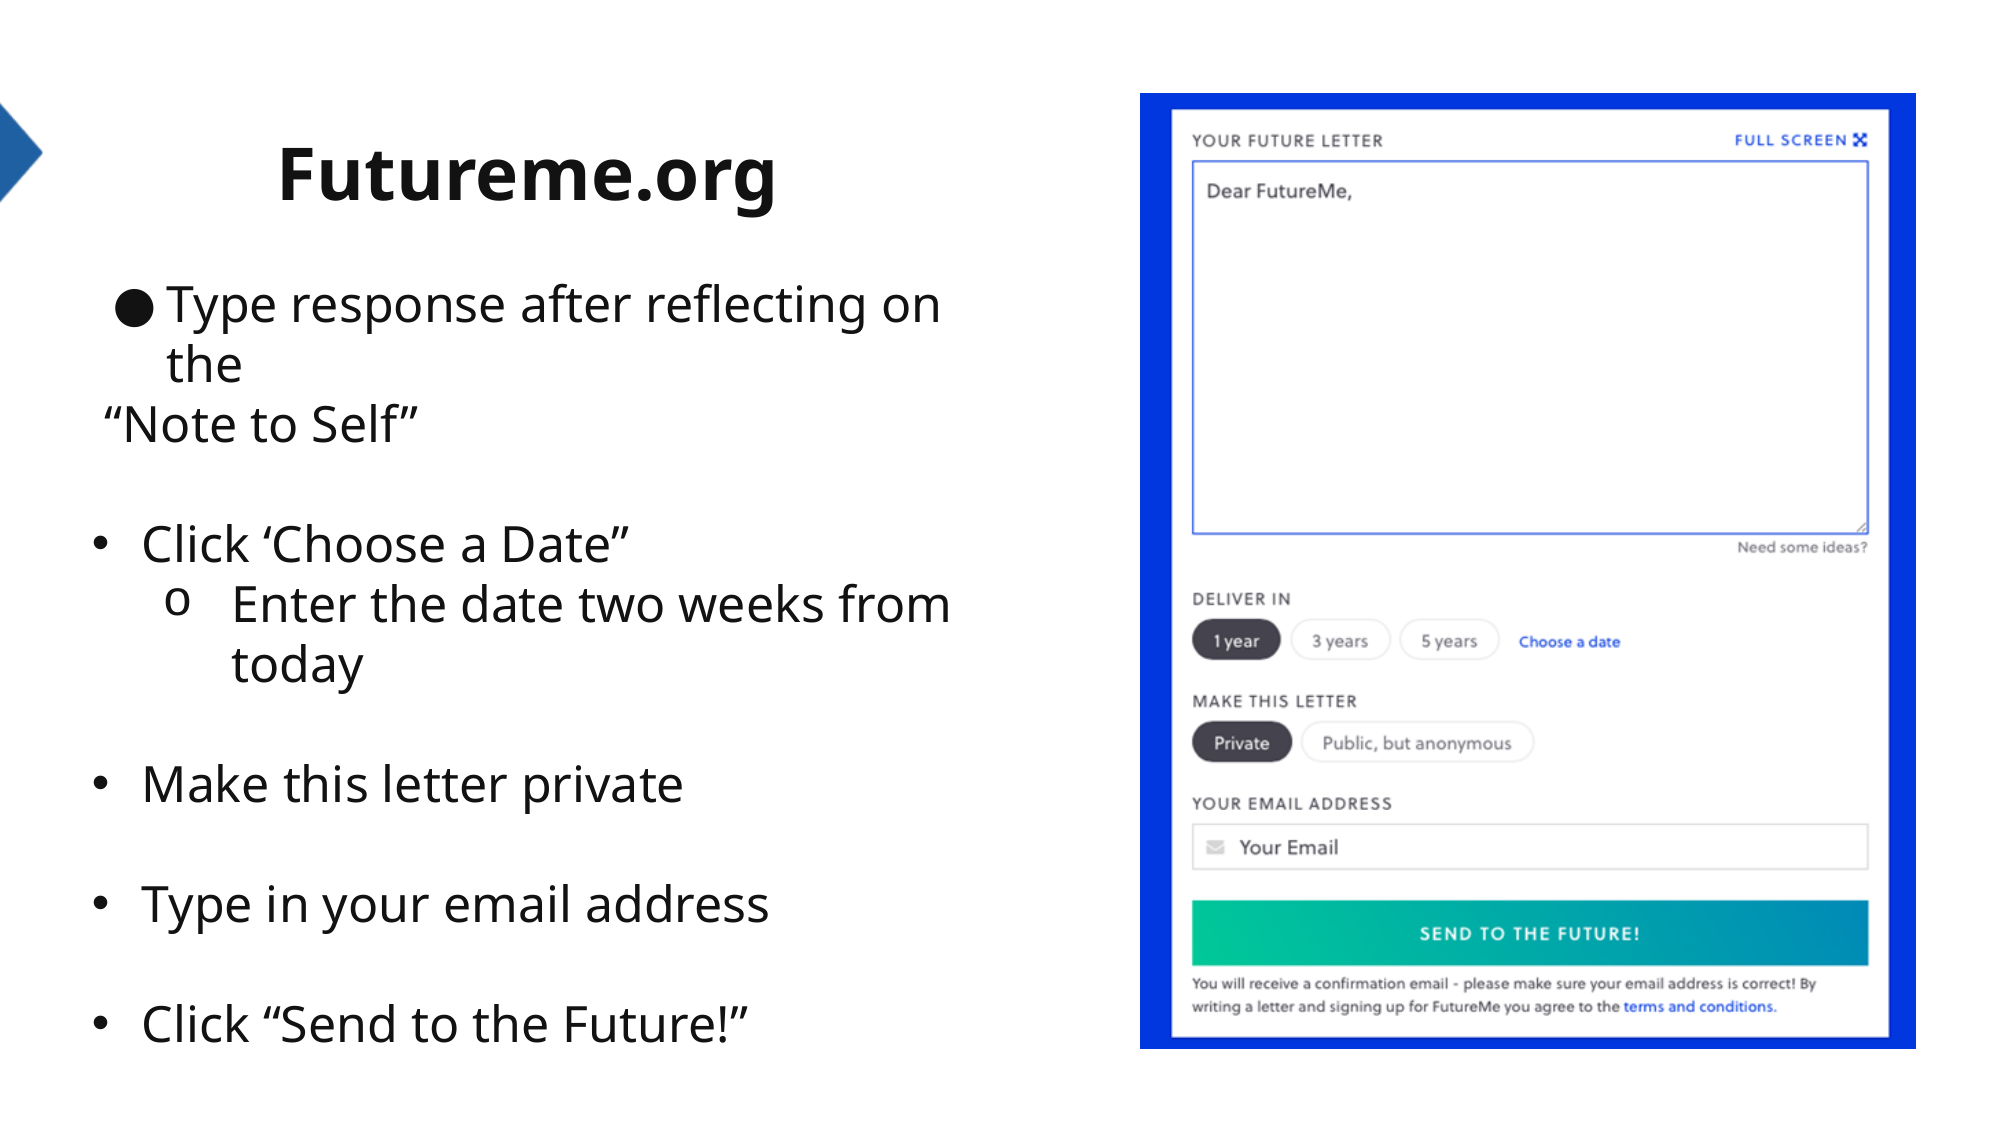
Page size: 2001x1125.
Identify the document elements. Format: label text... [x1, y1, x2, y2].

text_box Type response after reflecting on the “Note to Self” Click ‘Choose a Date” Enter the date two weeks from today Make this letter private Type in your email address Click “Send to the Future!” [77, 257, 1047, 1049]
text_box Futureme.org [262, 112, 967, 230]
picture [0, 102, 72, 203]
picture [1140, 93, 1917, 1050]
